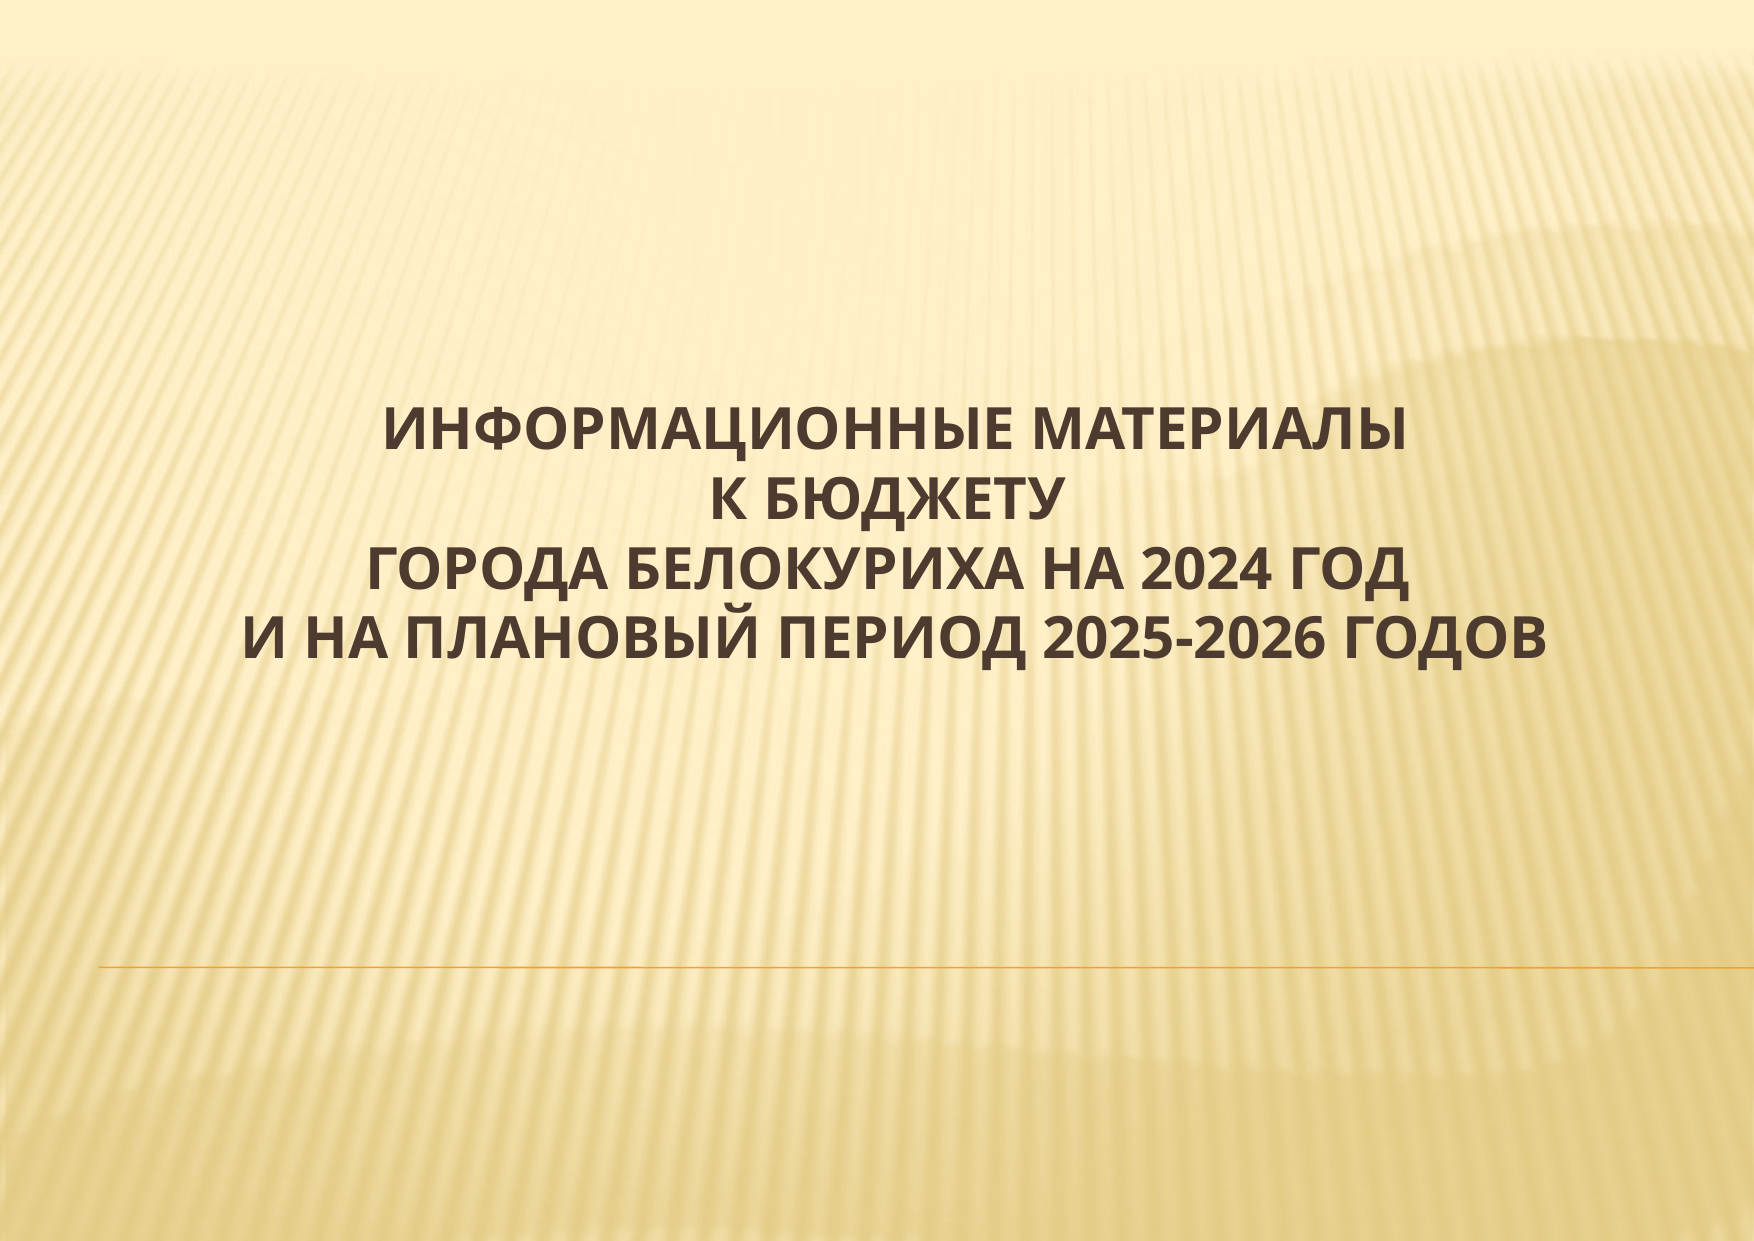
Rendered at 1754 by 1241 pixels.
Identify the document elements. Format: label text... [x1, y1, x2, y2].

text_box [255, 291, 1531, 604]
title Информационные материалы К БЮДЖЕТу ГОРОДА Белокуриха НА 2024 ГОД и на плановый период 2025-2026 годов [215, 383, 1575, 703]
